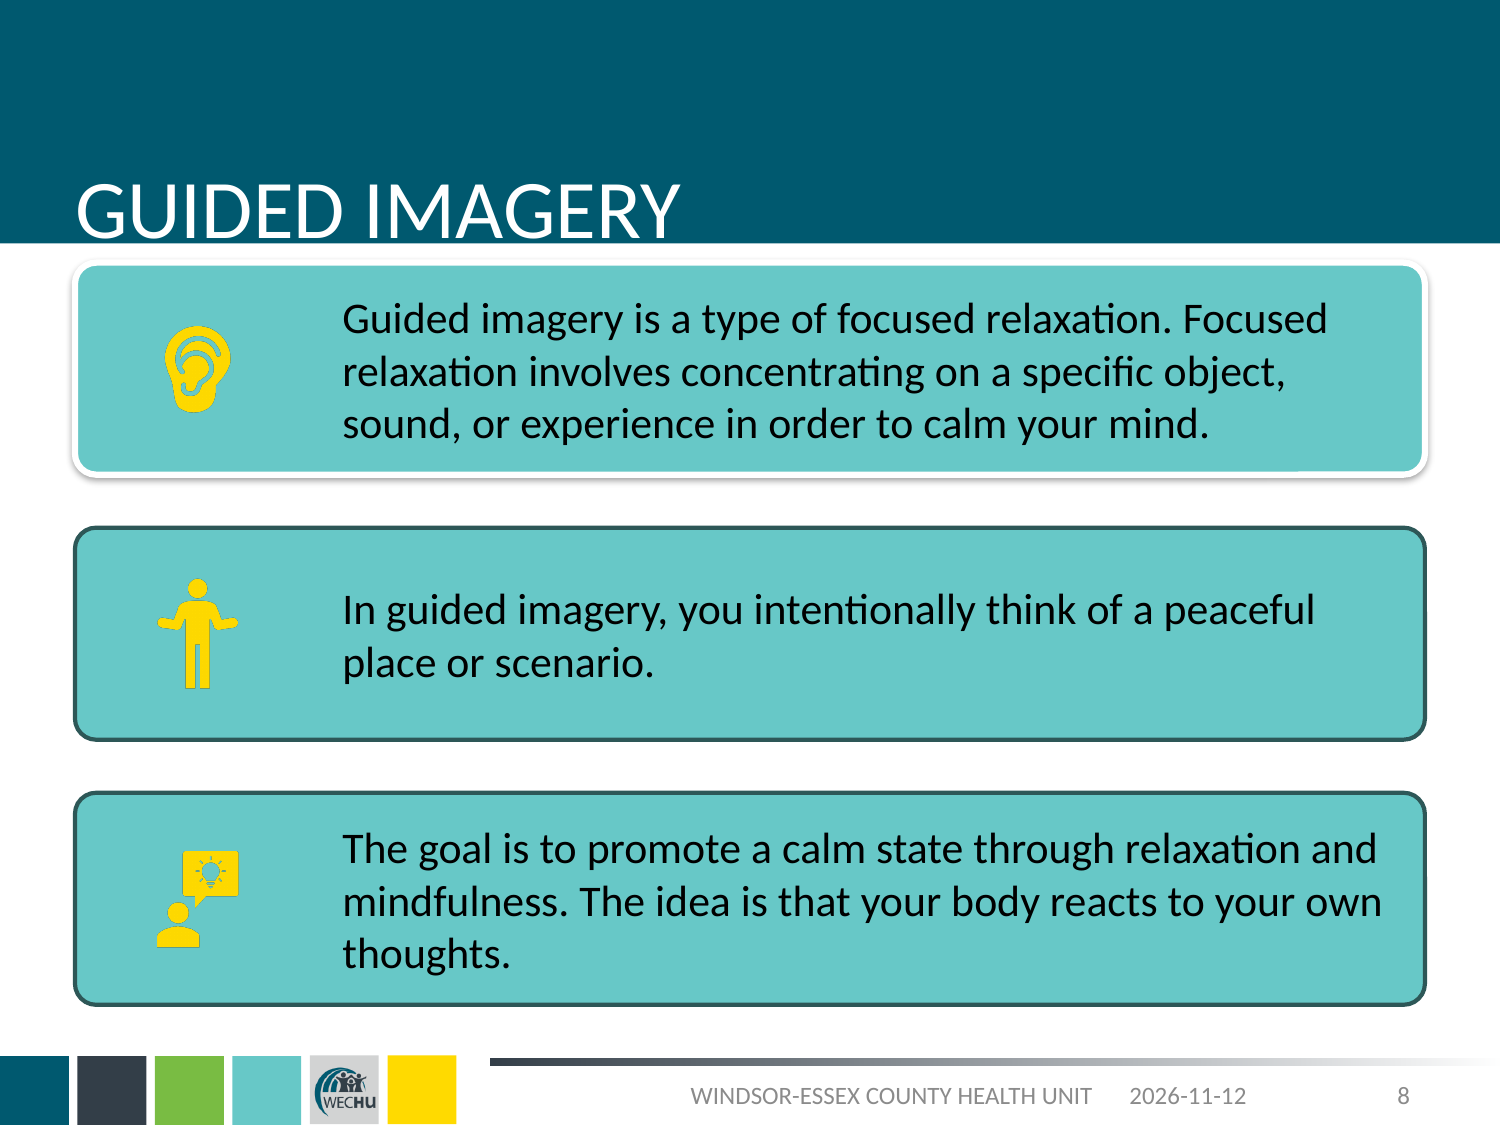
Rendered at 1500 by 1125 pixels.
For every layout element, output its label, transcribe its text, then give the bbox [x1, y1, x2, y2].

footer WINDSOR-ESSEX COUNTY HEALTH UNIT [490, 1064, 1293, 1125]
picture [312, 1059, 377, 1124]
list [74, 262, 1426, 1006]
title GUIDED IMAGERY [75, 45, 1425, 256]
slide_number 8 [1293, 1064, 1425, 1125]
